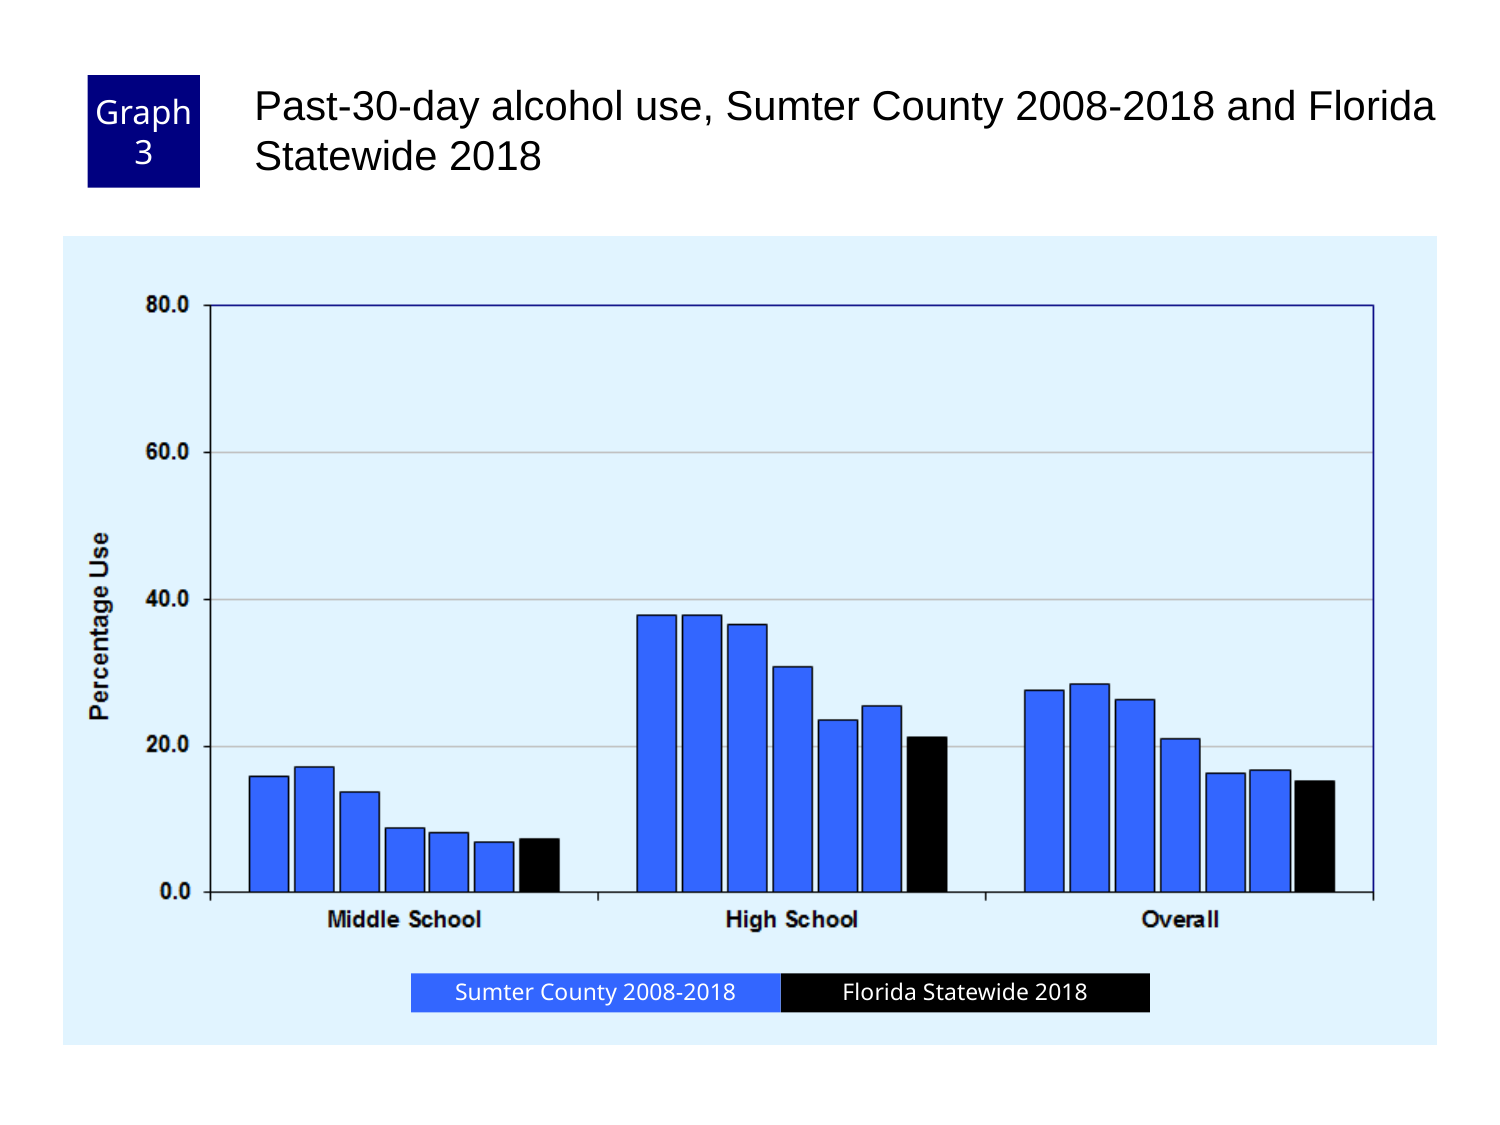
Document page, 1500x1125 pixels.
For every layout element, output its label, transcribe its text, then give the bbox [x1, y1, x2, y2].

picture [62, 236, 1437, 1046]
text_box Past-30-day alcohol use, Sumter County 2008-2018 and Florida Statewide 2018 [249, 75, 1438, 200]
text_box Graph 3 [87, 75, 200, 188]
